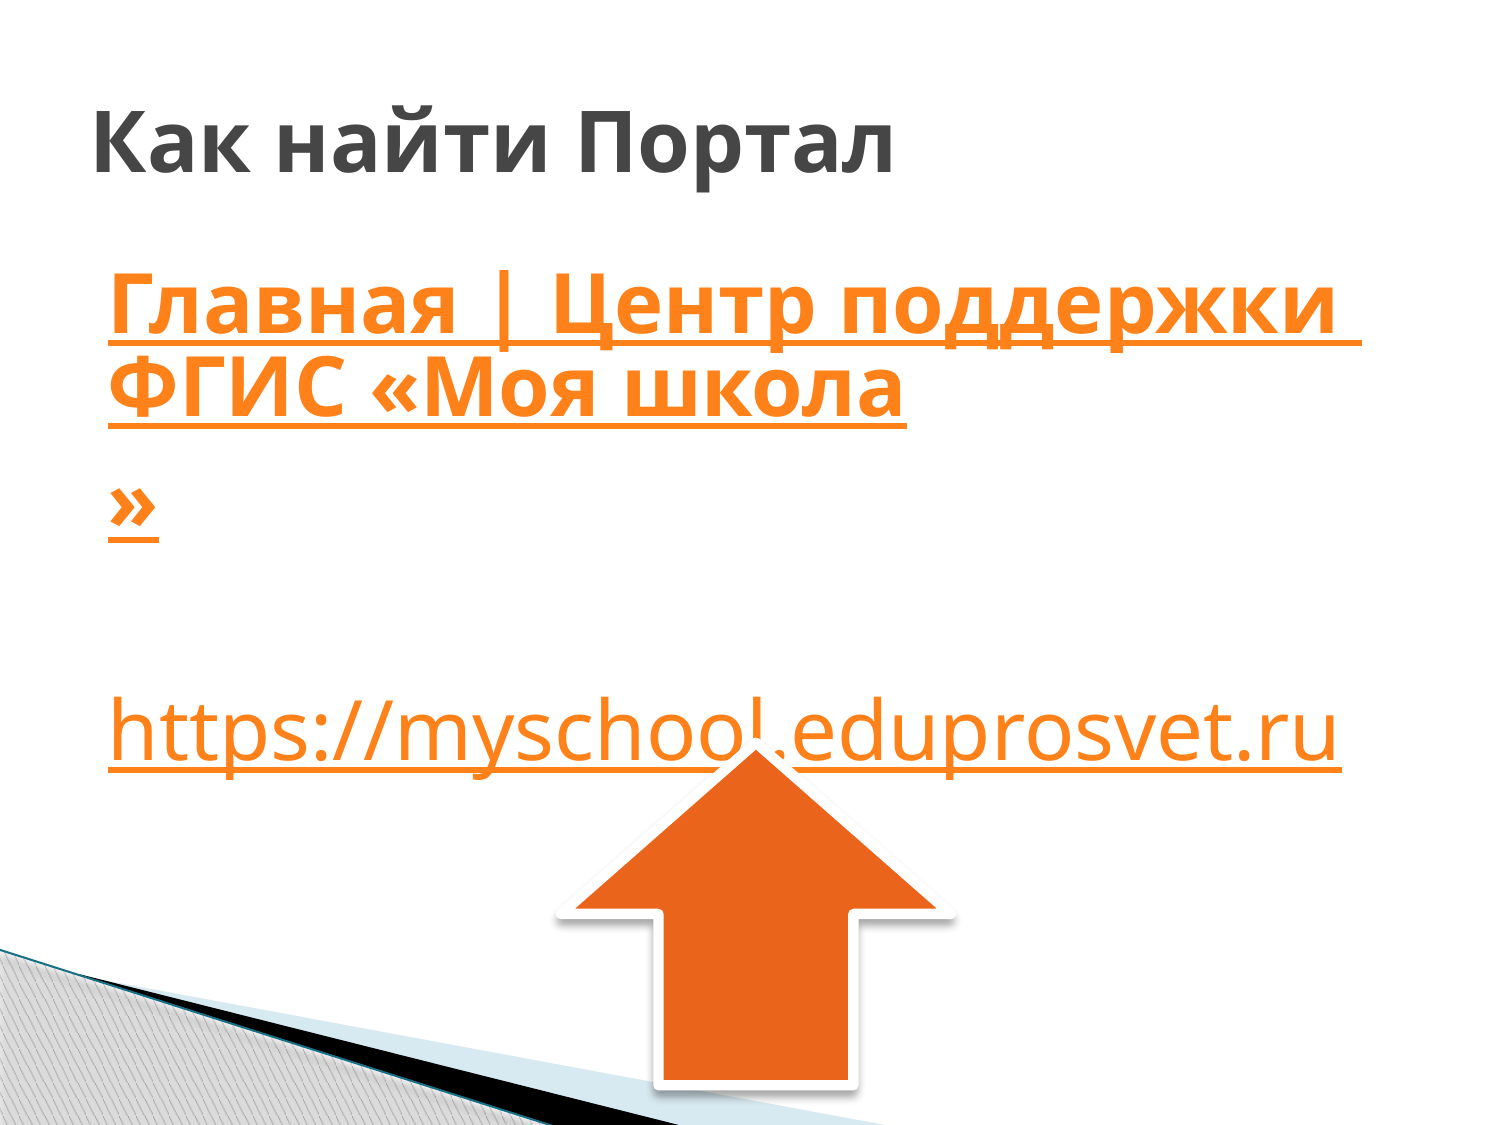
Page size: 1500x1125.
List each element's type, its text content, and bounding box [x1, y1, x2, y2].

text_box [555, 737, 956, 1091]
title Как найти Портал [75, 45, 1425, 233]
list Главная | Центр поддержки ФГИС «Моя школа» https://myschool.eduprosvet.ru [75, 243, 1425, 986]
